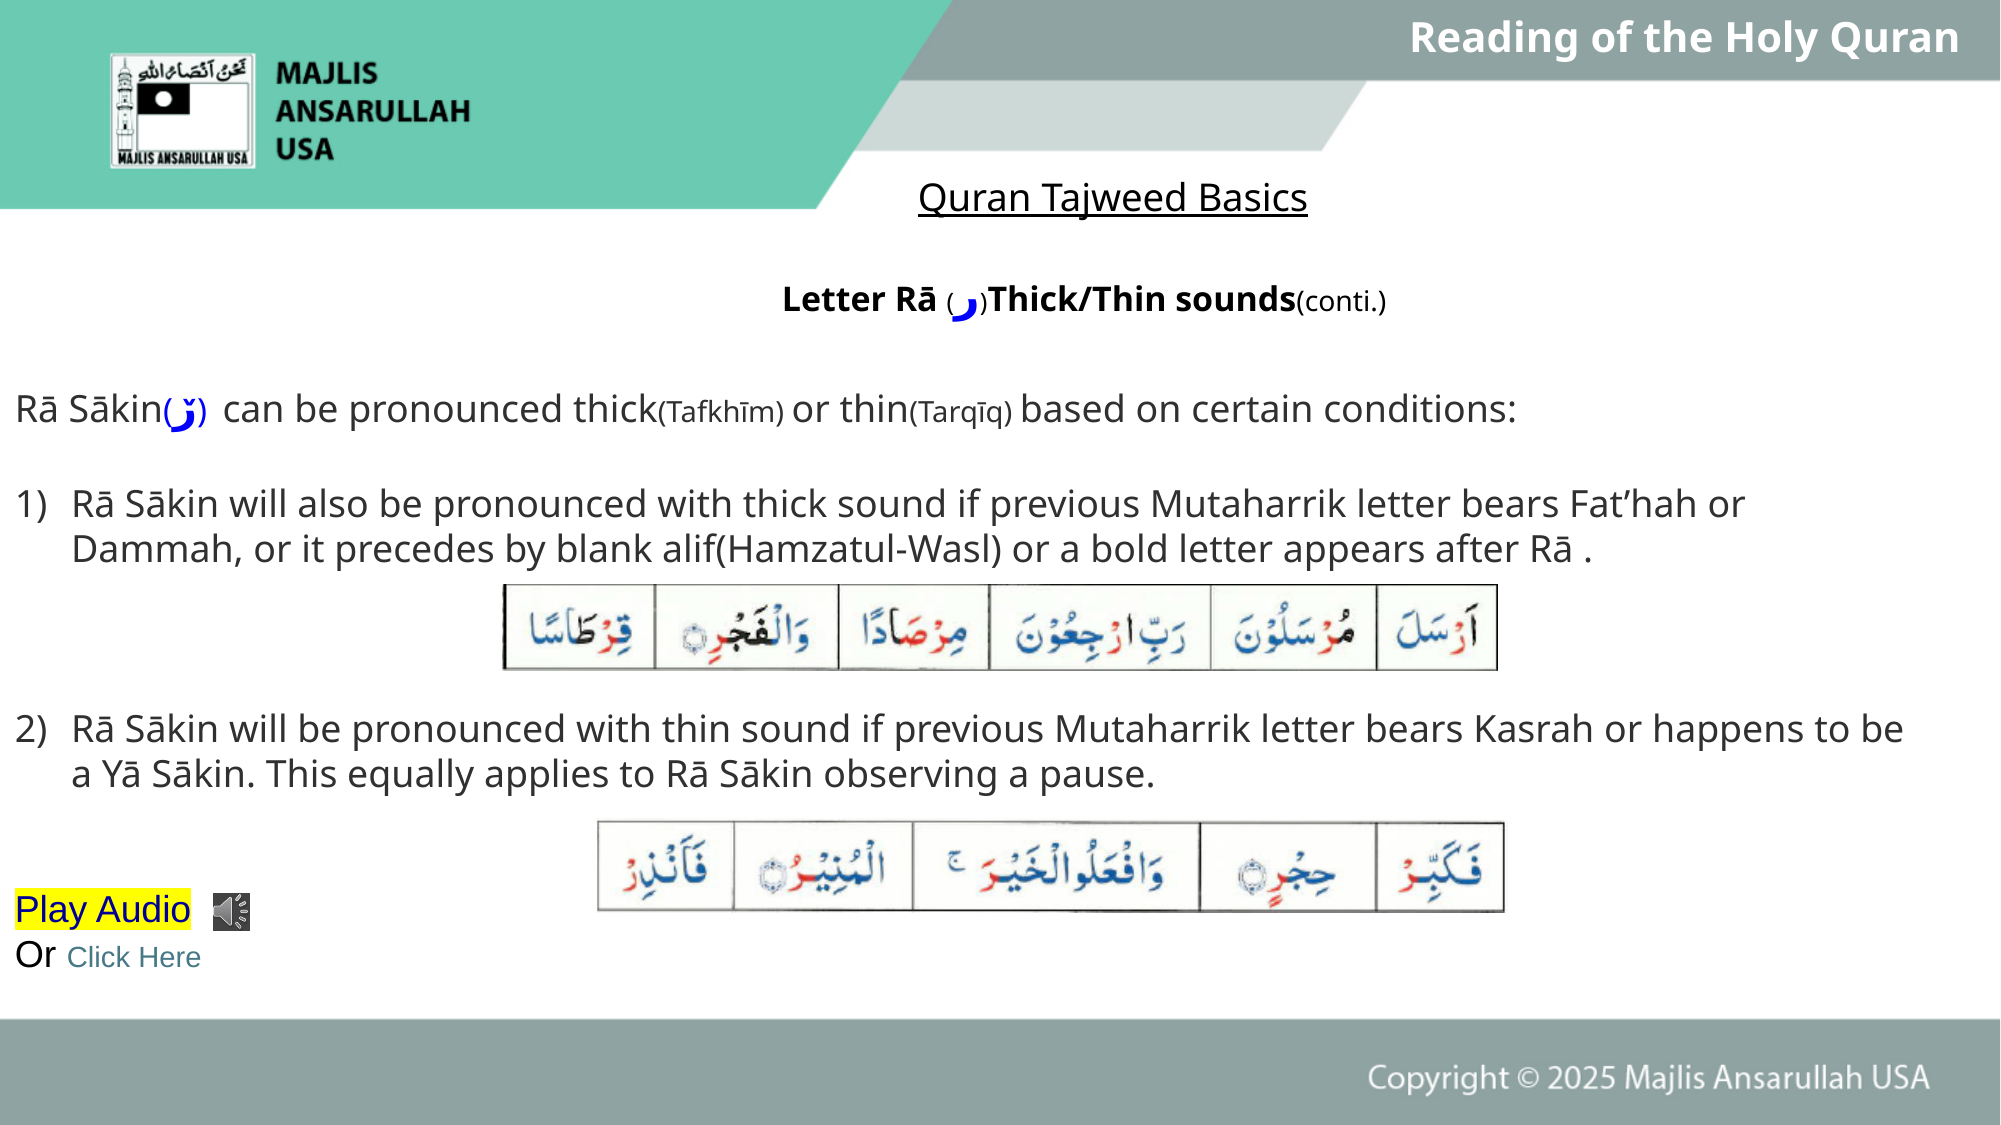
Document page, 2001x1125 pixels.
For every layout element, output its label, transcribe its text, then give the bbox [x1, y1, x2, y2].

picture [0, 0, 2001, 1125]
text_box Quran Tajweed Basics Letter Rā (ر)Thick/Thin sounds(conti.) [250, 170, 1976, 329]
text_box Reading of the Holy Quran [1269, 3, 1976, 69]
text_box Rā Sākin(ڒ) can be pronounced thick(Tafkhīm) or thin(Tarqīq) based on certain conditions: Rā Sākin will also be pronounced with thick sound if previous Mutaharrik letter bears Fat’hah or Dammah, or it precedes by blank alif(Hamzatul-Wasl) or a bold letter appears after Rā . Rā Sākin will be pronounced with thin sound if previous Mutaharrik letter bears Kasrah or happens to be a Yā Sākin. This equally applies to Rā Sākin observing a pause. Play Audio Or Click Here [0, 357, 1944, 1027]
picture [501, 583, 1499, 671]
picture [595, 817, 1508, 913]
picture [211, 891, 252, 933]
